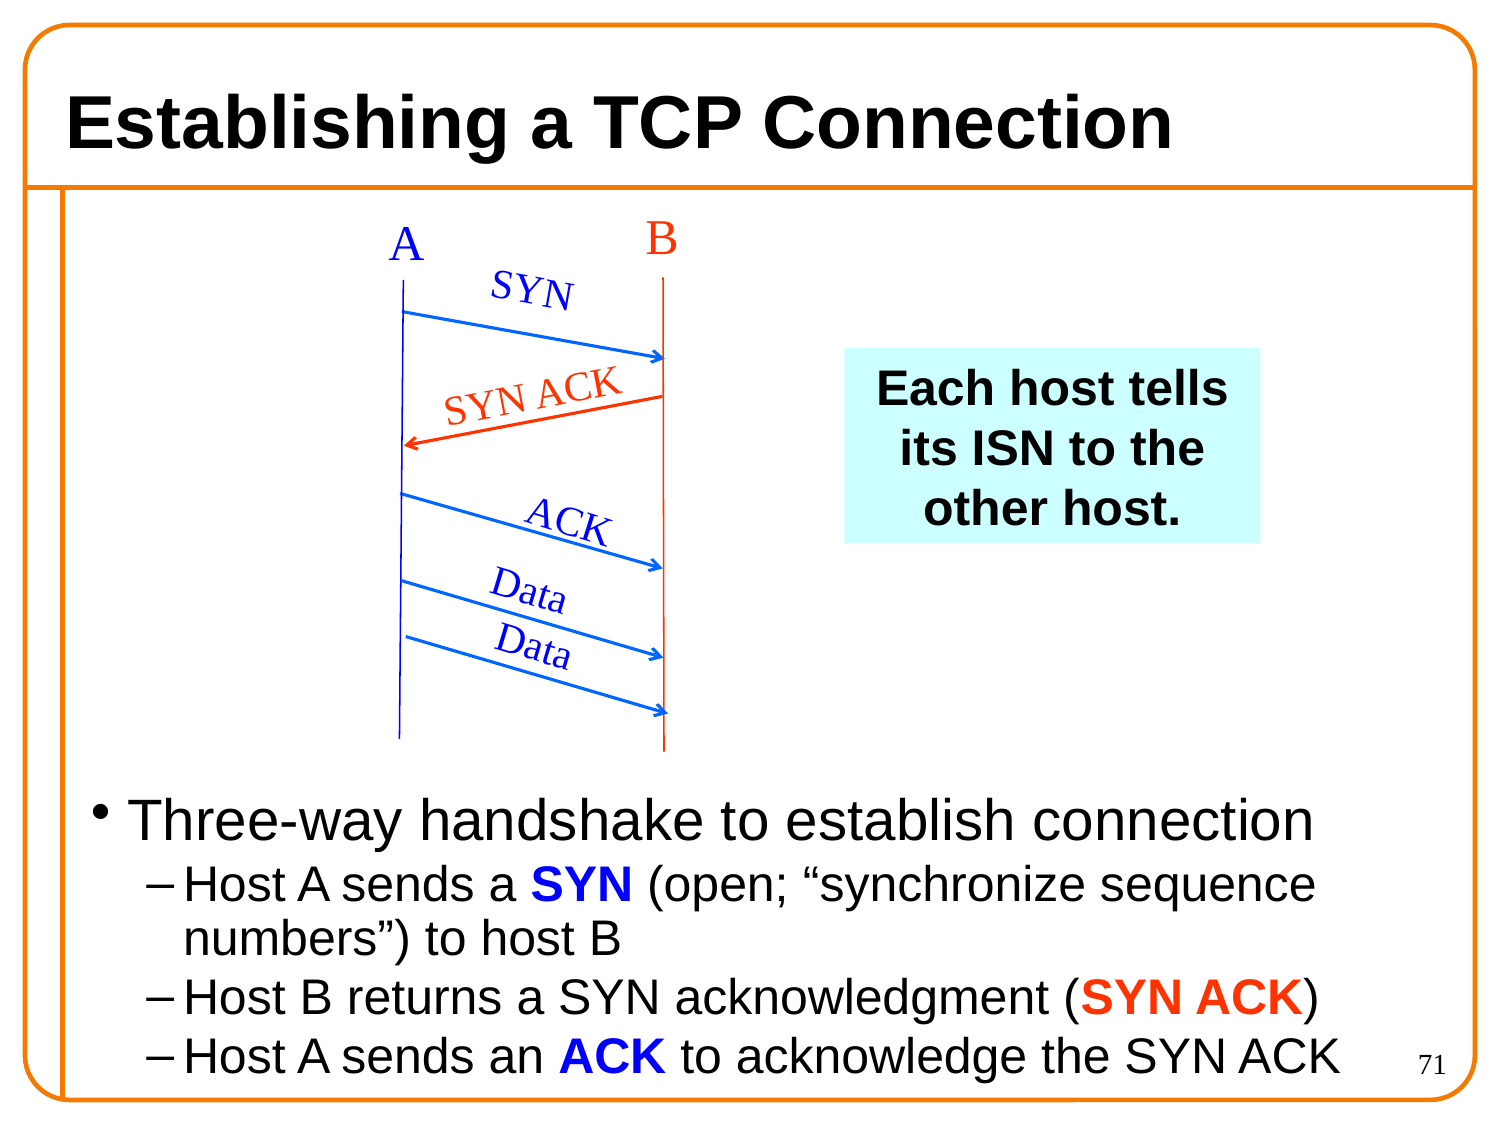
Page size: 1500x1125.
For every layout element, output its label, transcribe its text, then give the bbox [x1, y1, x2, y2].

text_box A [373, 203, 440, 279]
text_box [403, 359, 663, 446]
text_box B [630, 197, 694, 272]
list Three-way handshake to establish connection Host A sends a SYN (open; “synchronize sequence numbers”) to host B Host B returns a SYN acknowledgment (SYN ACK) Host A sends an ACK to acknowledge the SYN ACK [75, 783, 1464, 1102]
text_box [401, 254, 666, 359]
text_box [400, 554, 669, 715]
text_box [400, 485, 663, 554]
title Establishing a TCP Connection [50, 62, 1475, 175]
text_box Each host tells its ISN to the other host. [844, 348, 1261, 543]
